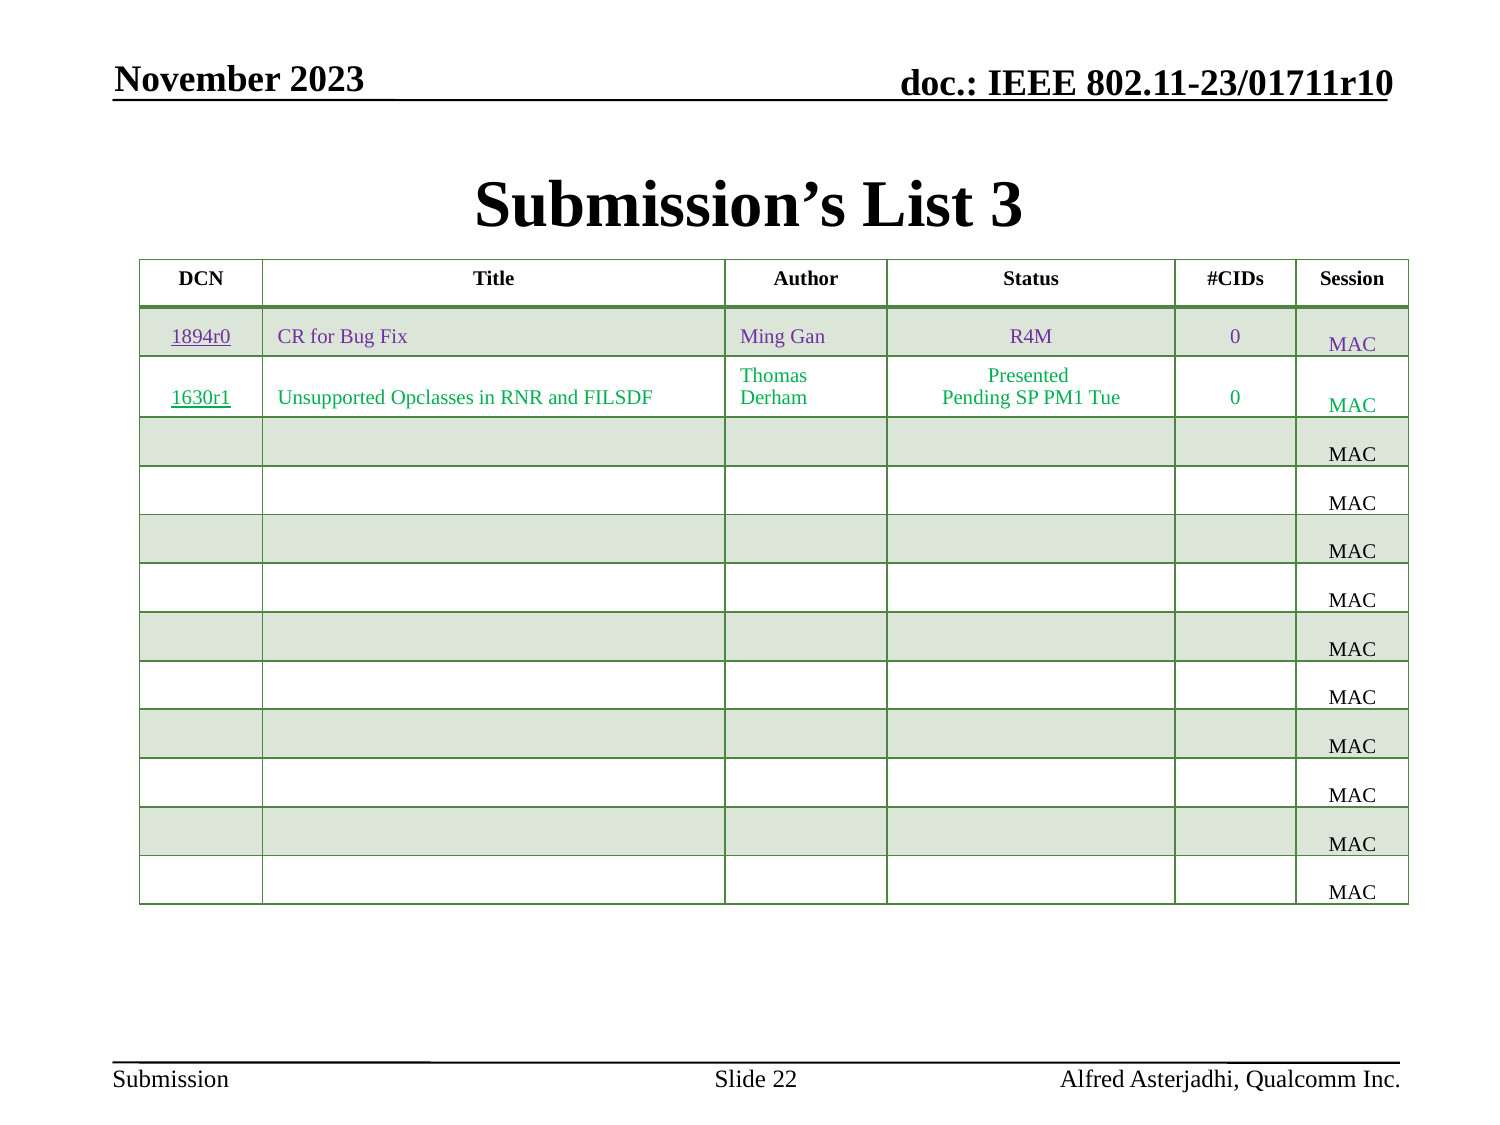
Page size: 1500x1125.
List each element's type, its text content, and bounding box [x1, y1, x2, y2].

table_cell R4M [888, 309, 1174, 355]
table_cell [1176, 418, 1295, 465]
table_header Status [888, 260, 1174, 305]
table_cell [726, 613, 886, 660]
table_cell [726, 808, 886, 855]
table_cell [263, 564, 724, 611]
table_cell [888, 808, 1174, 855]
table_cell [726, 662, 886, 708]
table_cell [888, 662, 1174, 708]
table_cell [726, 710, 886, 757]
table_cell MAC [1297, 759, 1408, 806]
table_cell [1176, 515, 1295, 562]
table_cell MAC [1297, 515, 1408, 562]
table_cell 1894r0 [140, 309, 262, 355]
table_cell CR for Bug Fix [263, 309, 724, 355]
table_cell [263, 759, 724, 806]
table_cell MAC [1297, 564, 1408, 611]
table_cell MAC [1297, 662, 1408, 708]
table_cell [263, 710, 724, 757]
table_cell MAC [1297, 856, 1408, 903]
footer Alfred Asterjadhi, Qualcomm Inc. [878, 1061, 1402, 1093]
table_cell MAC [1297, 613, 1408, 660]
table_cell [888, 710, 1174, 757]
table_cell [888, 856, 1174, 903]
table_cell MAC [1297, 467, 1408, 514]
table_cell [140, 808, 262, 855]
table_header Session [1297, 260, 1408, 305]
table_cell [726, 759, 886, 806]
table_cell MAC [1297, 357, 1408, 416]
table_cell [140, 759, 262, 806]
table_cell [263, 515, 724, 562]
table_cell [1176, 662, 1295, 708]
table_cell [888, 564, 1174, 611]
table_cell MAC [1297, 808, 1408, 855]
table_cell 0 [1176, 309, 1295, 355]
table_cell Presented Pending SP PM1 Tue [888, 357, 1174, 416]
table_cell [1176, 808, 1295, 855]
table_cell [726, 418, 886, 465]
table_cell [1176, 613, 1295, 660]
table_header #CIDs [1176, 260, 1295, 305]
table_cell [726, 856, 886, 903]
table_cell [140, 613, 262, 660]
table_cell [140, 856, 262, 903]
table_cell [263, 808, 724, 855]
table_cell [1176, 856, 1295, 903]
table_cell Unsupported Opclasses in RNR and FILSDF [263, 357, 724, 416]
slide_number Slide 22 [712, 1061, 800, 1123]
table_cell [140, 515, 262, 562]
table_header DCN [140, 260, 262, 305]
table_cell Thomas Derham [726, 357, 886, 416]
table_cell [726, 564, 886, 611]
table_cell [263, 467, 724, 514]
table_cell [1176, 467, 1295, 514]
table_header Author [726, 260, 886, 305]
table_cell 1630r1 [140, 357, 262, 416]
table_cell [140, 418, 262, 465]
table_cell MAC [1297, 710, 1408, 757]
table_cell [888, 467, 1174, 514]
table_cell [263, 418, 724, 465]
table_cell [888, 515, 1174, 562]
table_header Title [263, 260, 724, 305]
table_cell MAC [1297, 418, 1408, 465]
table_cell [726, 515, 886, 562]
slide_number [114, 54, 423, 100]
table_cell [888, 759, 1174, 806]
table_cell [140, 467, 262, 514]
table_cell [263, 856, 724, 903]
title Submission’s List 3 [112, 112, 1388, 288]
table_cell [263, 662, 724, 708]
table_cell [888, 613, 1174, 660]
table_cell [1176, 710, 1295, 757]
table_cell [140, 564, 262, 611]
table_cell [726, 467, 886, 514]
table_cell [1176, 759, 1295, 806]
table_cell MAC [1297, 309, 1408, 355]
table_cell Ming Gan [726, 309, 886, 355]
table_cell [888, 418, 1174, 465]
table_cell [140, 662, 262, 708]
table_cell [140, 710, 262, 757]
table_cell [1176, 564, 1295, 611]
table_cell [263, 613, 724, 660]
table_cell 0 [1176, 357, 1295, 416]
